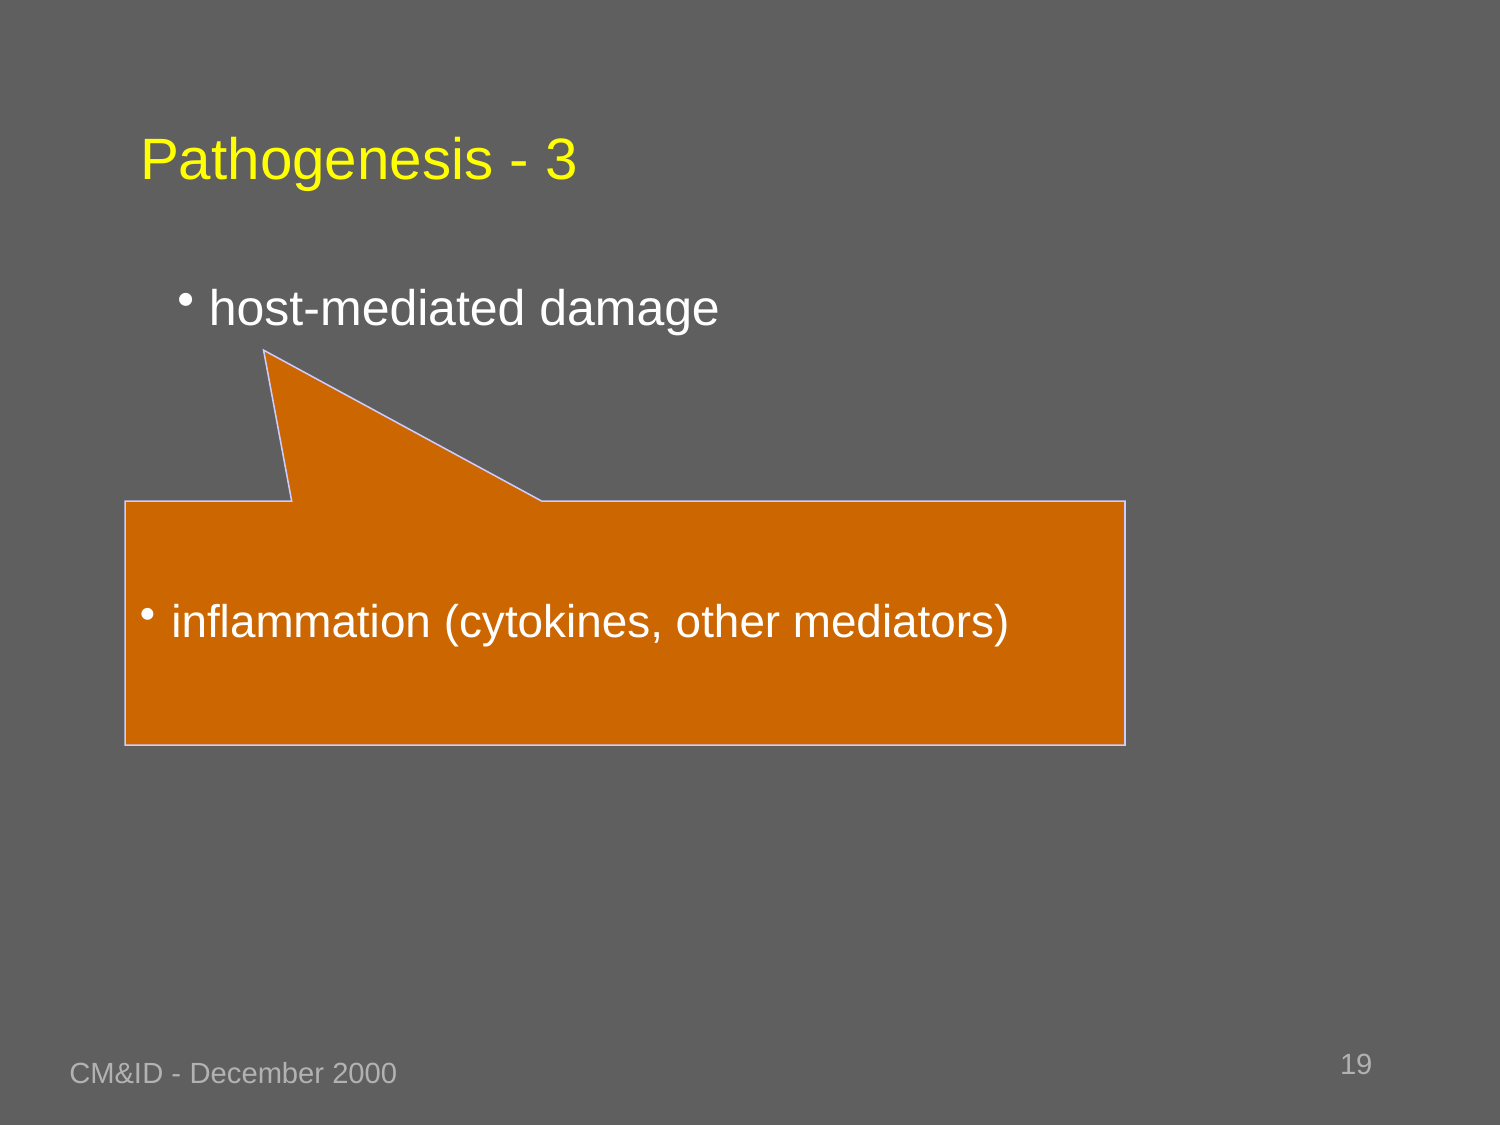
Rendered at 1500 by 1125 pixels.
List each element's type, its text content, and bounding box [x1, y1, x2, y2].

text_box inflammation (cytokines, other mediators) [125, 350, 1126, 746]
title Pathogenesis - 3 [125, 62, 1400, 250]
text_box host-mediated damage [162, 262, 875, 344]
slide_number 19 [1074, 1025, 1388, 1100]
